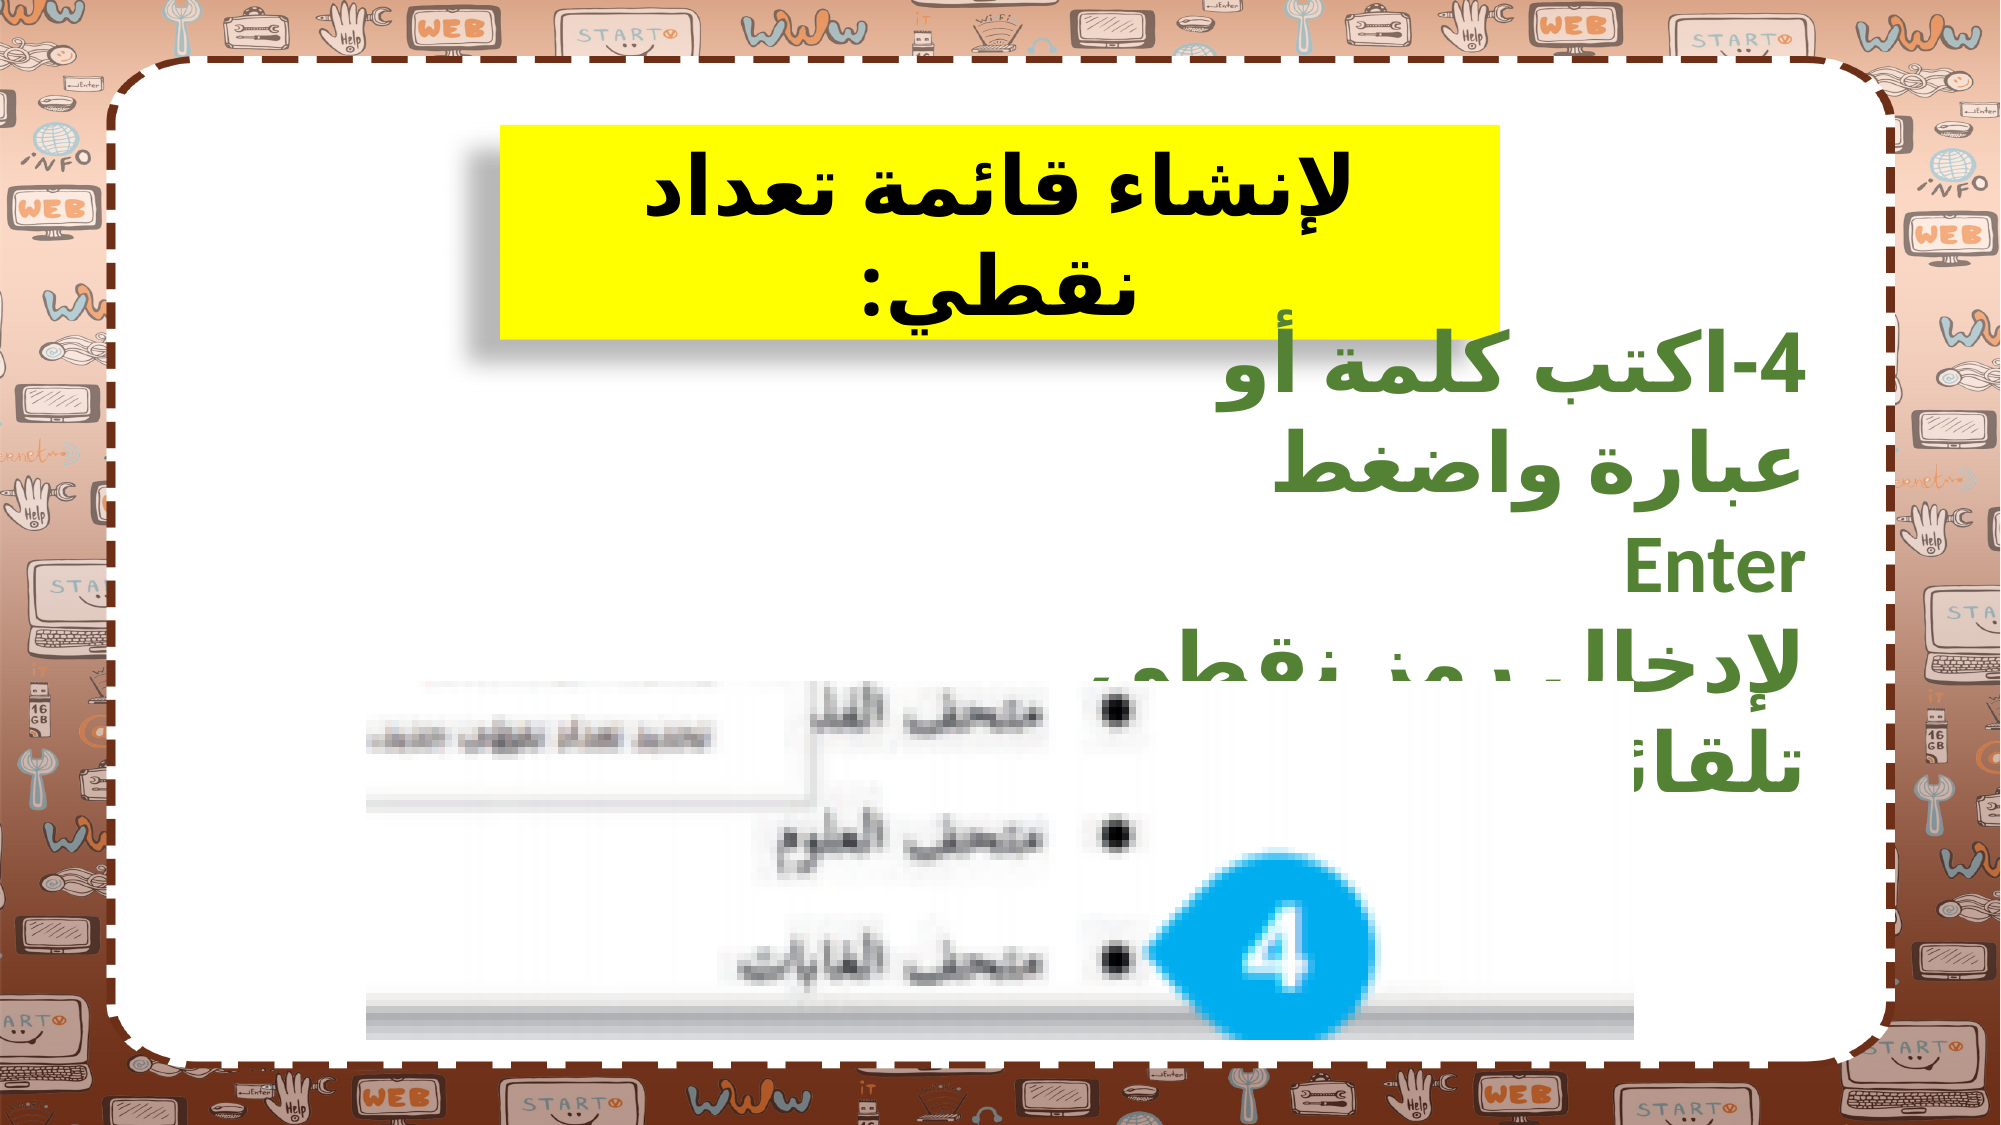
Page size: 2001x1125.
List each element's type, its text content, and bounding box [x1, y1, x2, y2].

text_box لإنشاء قائمة تعداد نقطي: [500, 124, 1500, 340]
text_box 4-اكتب كلمة أو عبارة واضغط Enter لإدخال رمز نقطي تلقائيًا [1061, 302, 1822, 817]
picture [0, 0, 2001, 1125]
